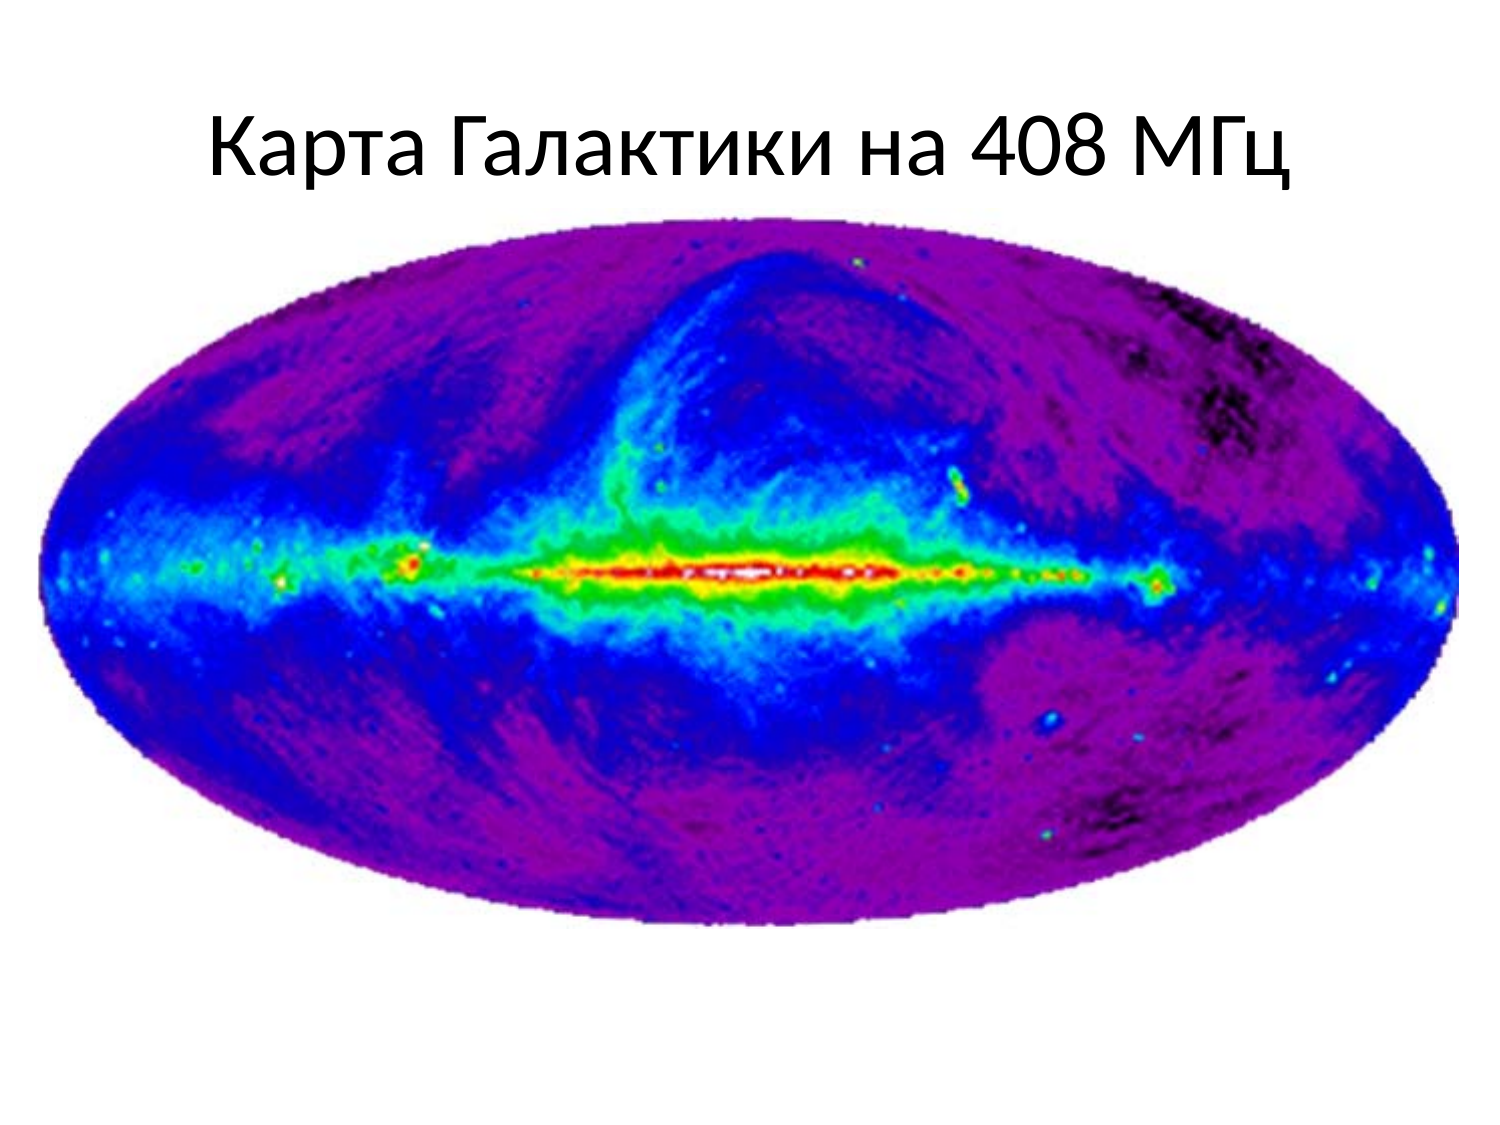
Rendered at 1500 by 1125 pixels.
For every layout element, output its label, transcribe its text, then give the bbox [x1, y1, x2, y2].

picture [37, 207, 1459, 929]
title Карта Галактики на 408 МГц [75, 45, 1425, 206]
